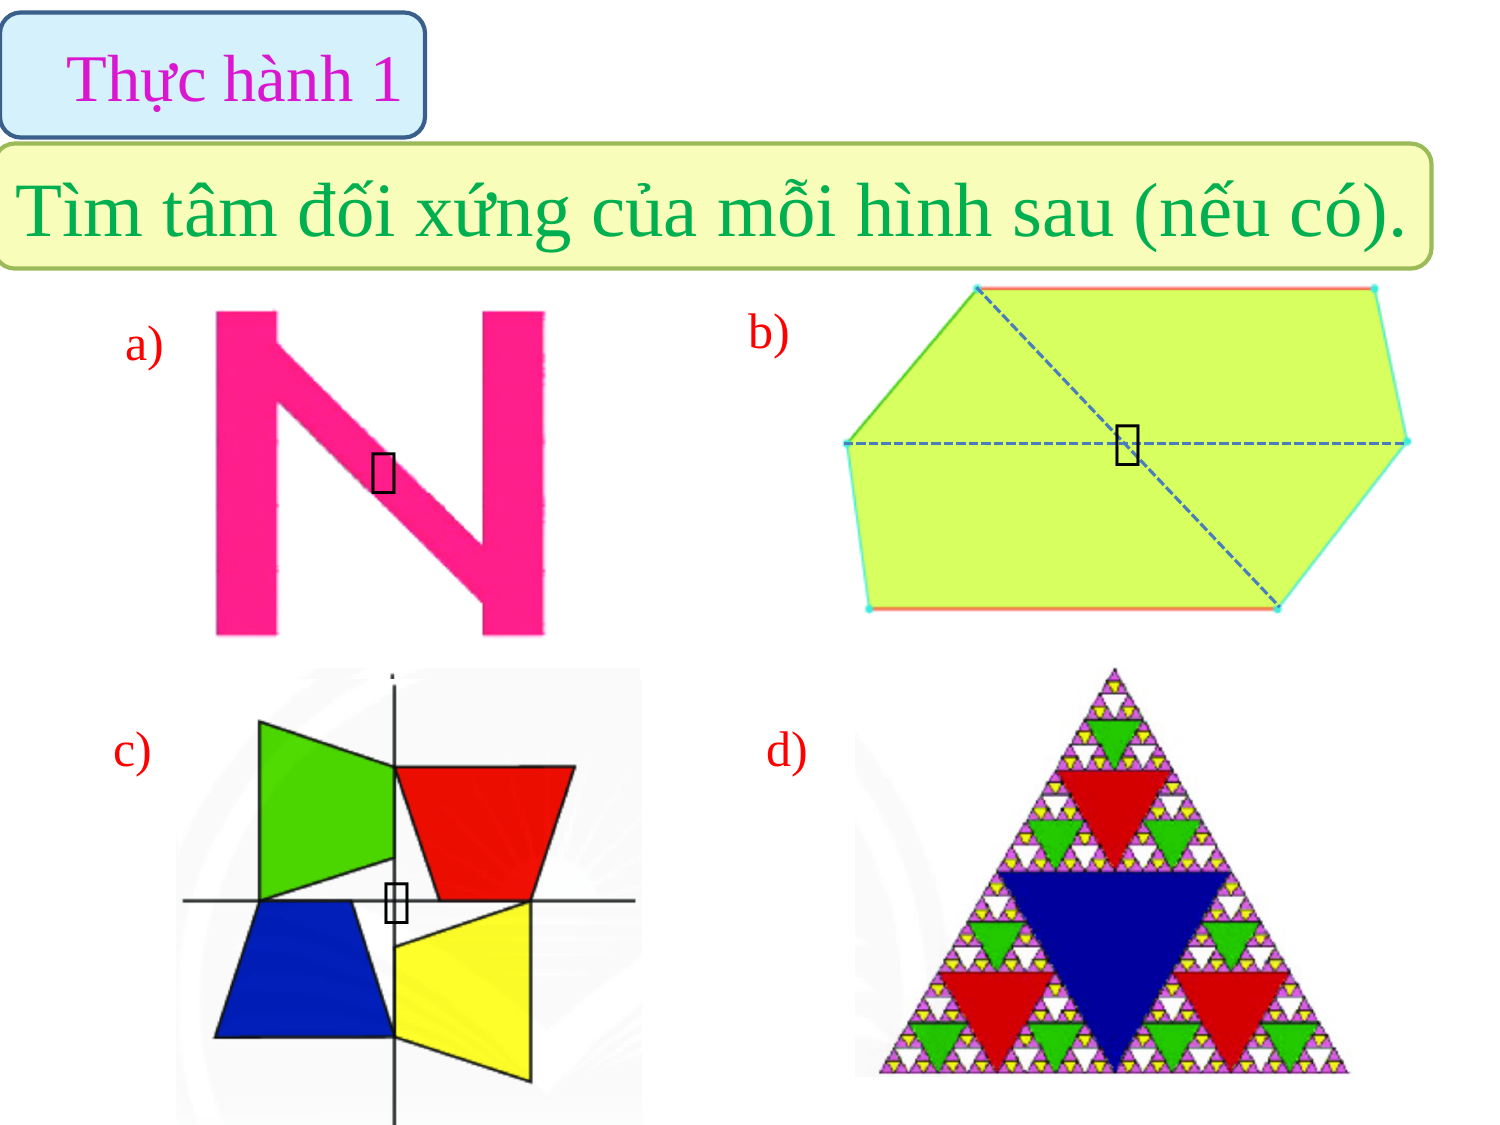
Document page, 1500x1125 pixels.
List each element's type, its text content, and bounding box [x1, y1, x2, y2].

picture [176, 668, 640, 1119]
text_box Thực hành 1 [0, 10, 428, 140]
picture [855, 661, 1366, 1077]
picture [210, 307, 549, 641]
text_box Tìm tâm đối xứng của mỗi hình sau (nếu có). [0, 141, 1434, 271]
text_box a) [110, 302, 190, 378]
text_box b) [733, 291, 808, 366]
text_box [813, 281, 1430, 616]
text_box c) [98, 708, 171, 784]
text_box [178, 679, 642, 1125]
text_box d) [751, 708, 831, 784]
